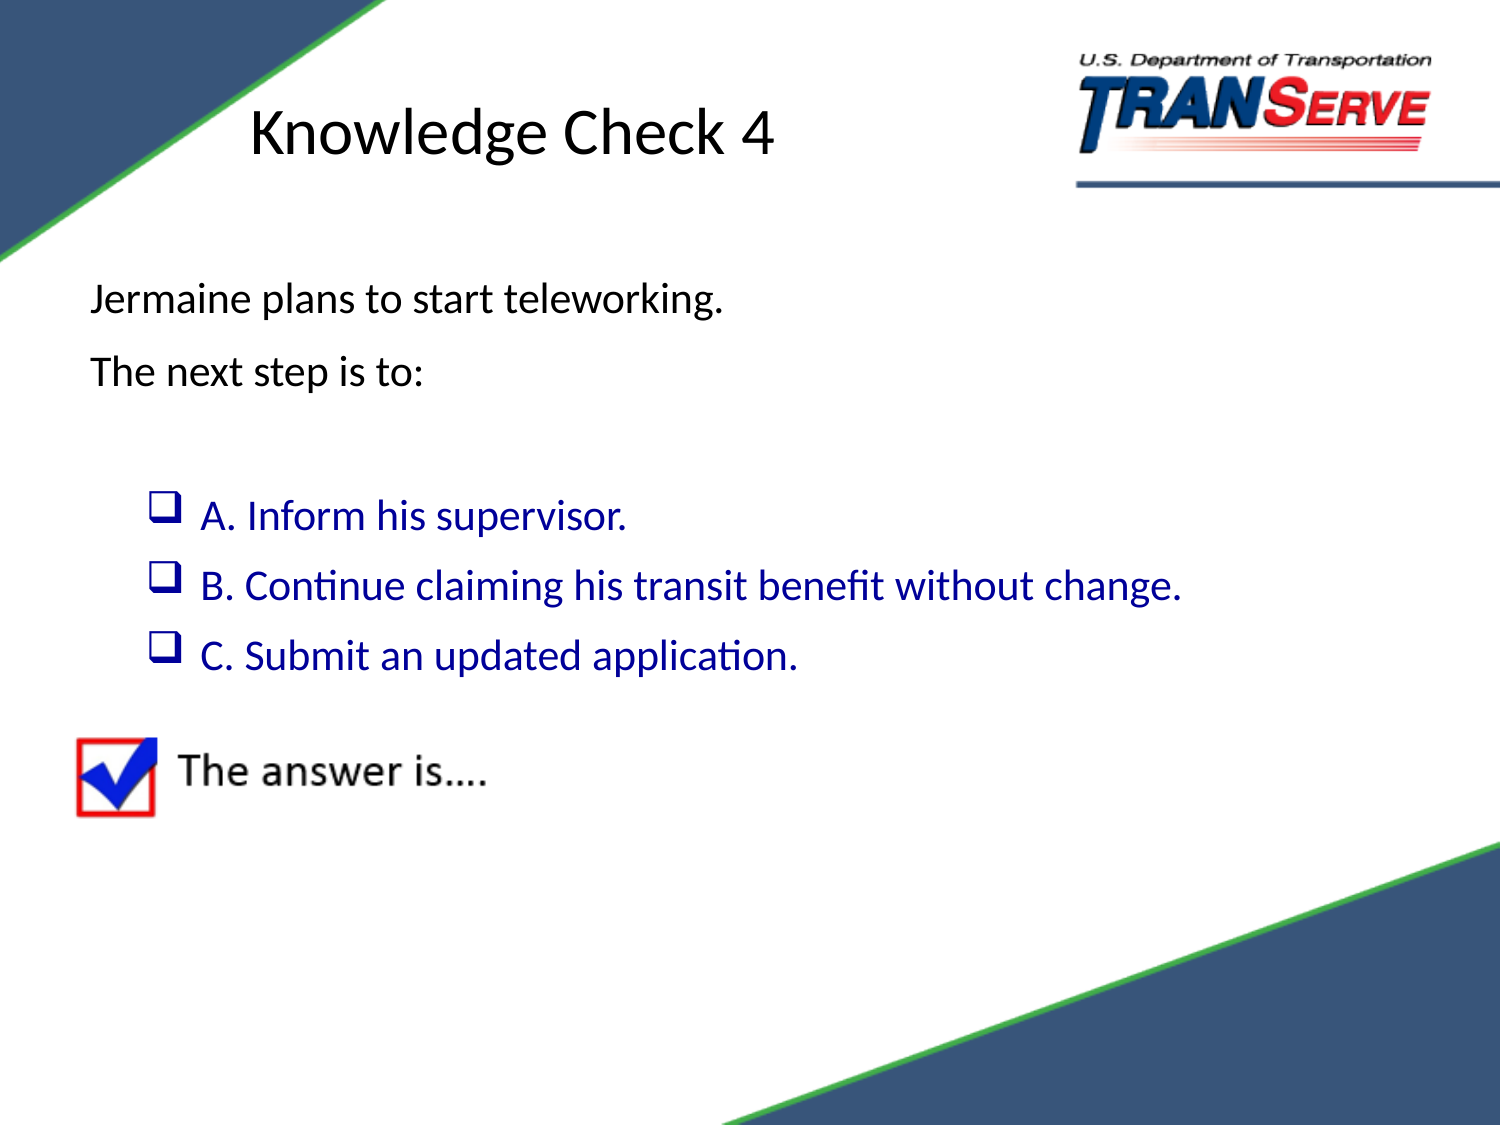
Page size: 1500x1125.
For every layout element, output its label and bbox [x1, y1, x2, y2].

list [58, 712, 535, 831]
picture [0, 0, 1500, 1125]
